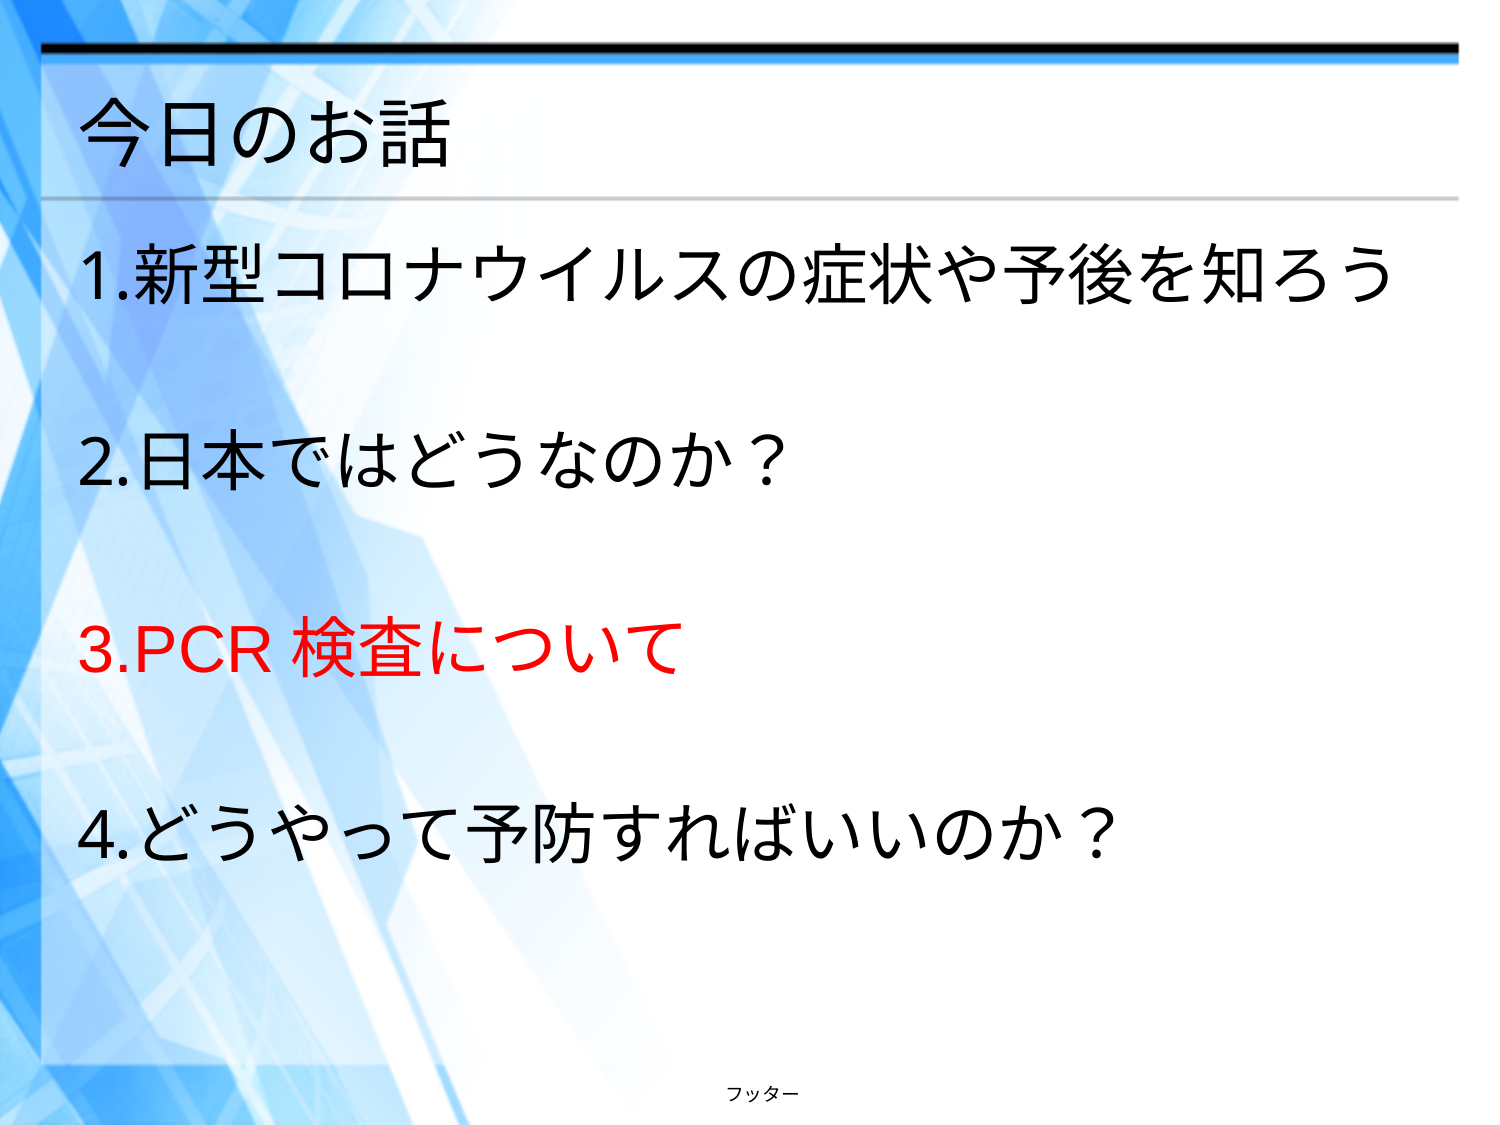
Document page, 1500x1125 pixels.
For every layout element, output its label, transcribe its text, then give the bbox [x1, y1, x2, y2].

title 今日のお話 [62, 87, 1438, 176]
footer フッター [299, 1074, 1226, 1113]
list 新型コロナウイルスの症状や予後を知ろう 日本ではどうなのか？ PCR検査について どうやって予防すればいいのか？ [62, 224, 1438, 1013]
picture [0, 0, 1500, 1125]
